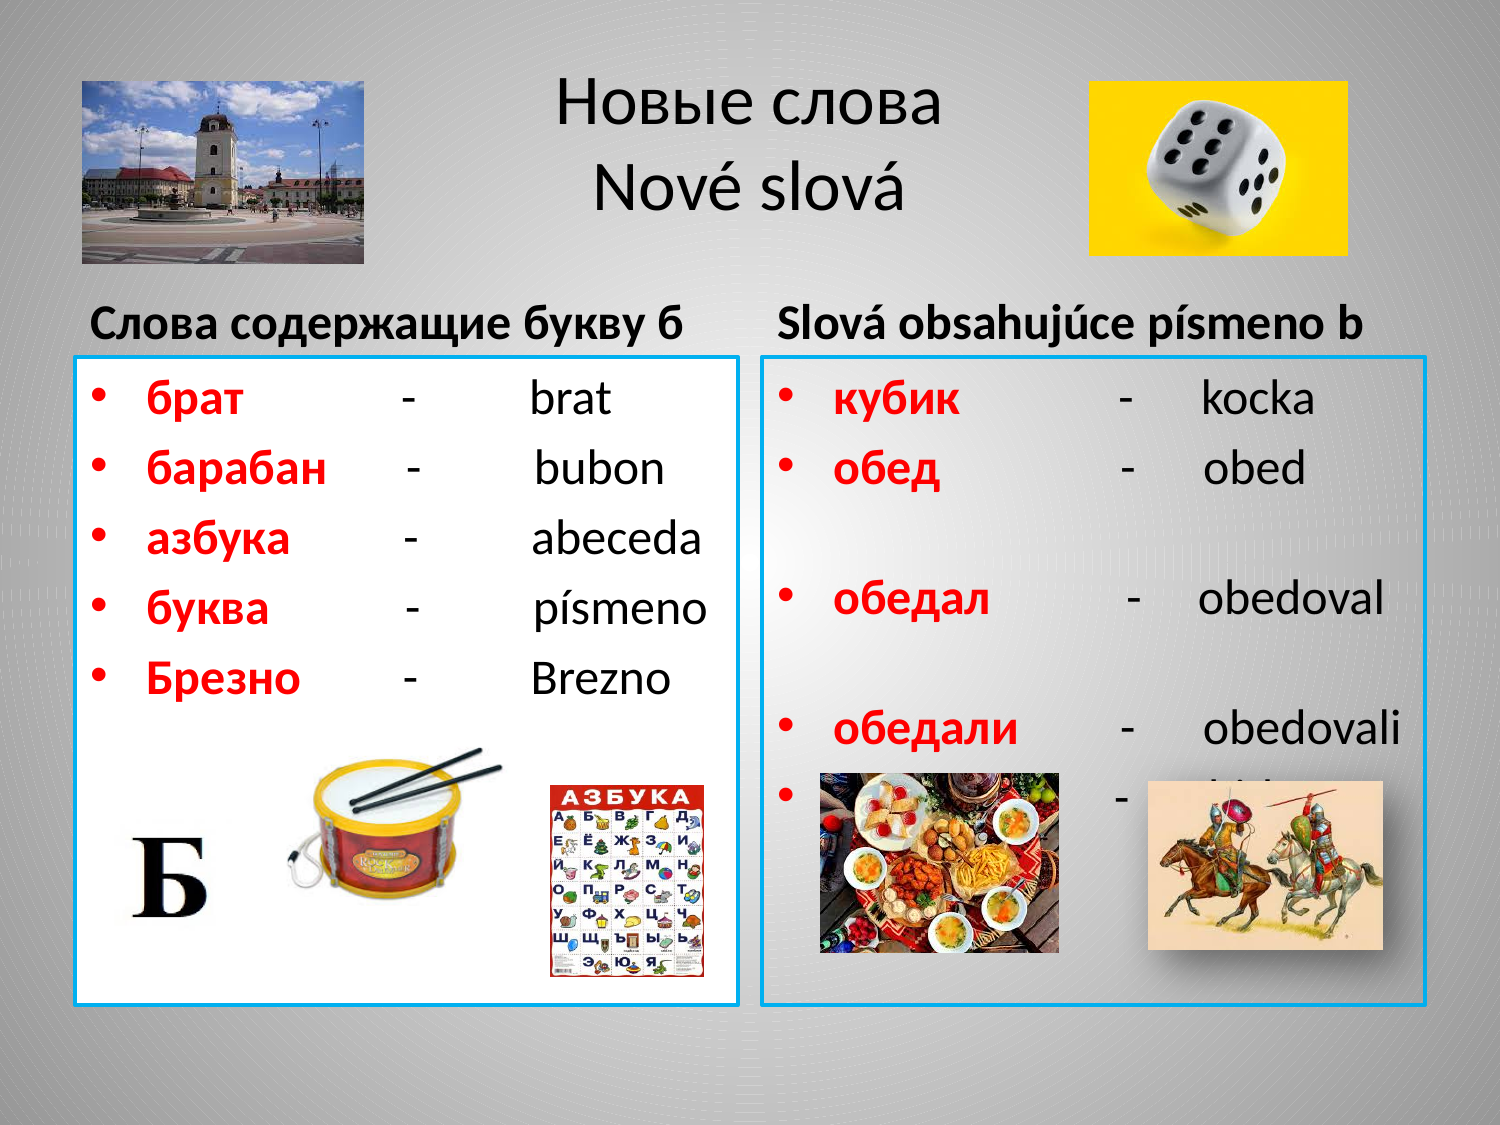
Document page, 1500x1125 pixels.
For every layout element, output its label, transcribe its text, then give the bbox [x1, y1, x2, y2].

picture [81, 81, 364, 264]
list брат - brat барабан - bubon азбука - abeceda буква - písmeno Брезно - Brezno [73, 355, 740, 1007]
list кубик - kocka обед - obed обедал - obedoval обедали - obedovali битва - bitka [760, 355, 1427, 1007]
title Новые слова Nové slová [75, 45, 1425, 233]
picture [1148, 781, 1384, 950]
picture [93, 808, 244, 959]
picture [550, 784, 704, 977]
picture [820, 773, 1060, 953]
list Slová obsahujúce písmeno b [761, 251, 1425, 355]
picture [1089, 81, 1348, 256]
picture [269, 702, 518, 952]
list Слова содержащие букву б [75, 251, 738, 355]
